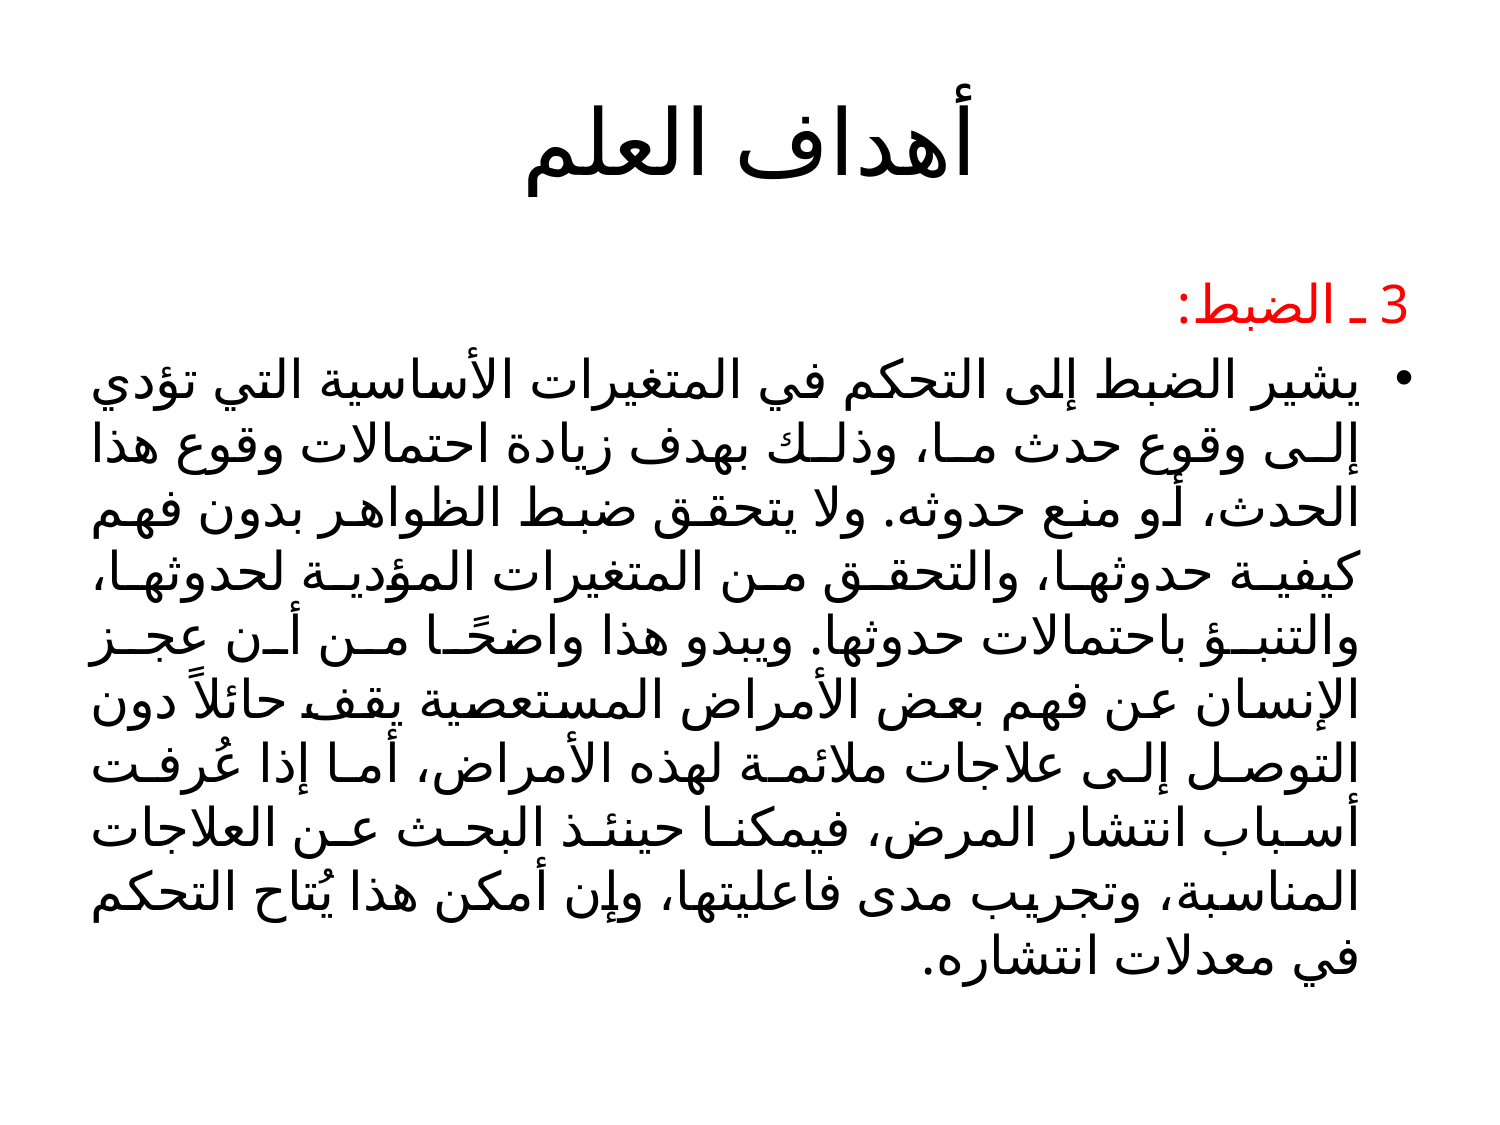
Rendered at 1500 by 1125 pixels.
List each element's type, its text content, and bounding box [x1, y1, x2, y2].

list 3 ـ الضبط: يشير الضبط إلى التحكم في المتغيرات الأساسية التي تؤدي إلى وقوع حدث ما، وذلك بهدف زيادة احتمالات وقوع هذا الحدث، أو منع حدوثه. ولا يتحقق ضبط الظواهر بدون فهم كيفية حدوثها، والتحقق من المتغيرات المؤدية لحدوثها، والتنبؤ باحتمالات حدوثها. ويبدو هذا واضحًا من أن عجز الإنسان عن فهم بعض الأمراض المستعصية يقف حائلاً دون التوصل إلى علاجات ملائمة لهذه الأمراض، أما إذا عُرفت أسباب انتشار المرض، فيمكنا حينئذ البحث عن العلاجات المناسبة، وتجريب مدى فاعليتها، وإن أمكن هذا يُتاح التحكم في معدلات انتشاره. [75, 262, 1425, 1005]
title أهداف العلم [75, 45, 1425, 233]
